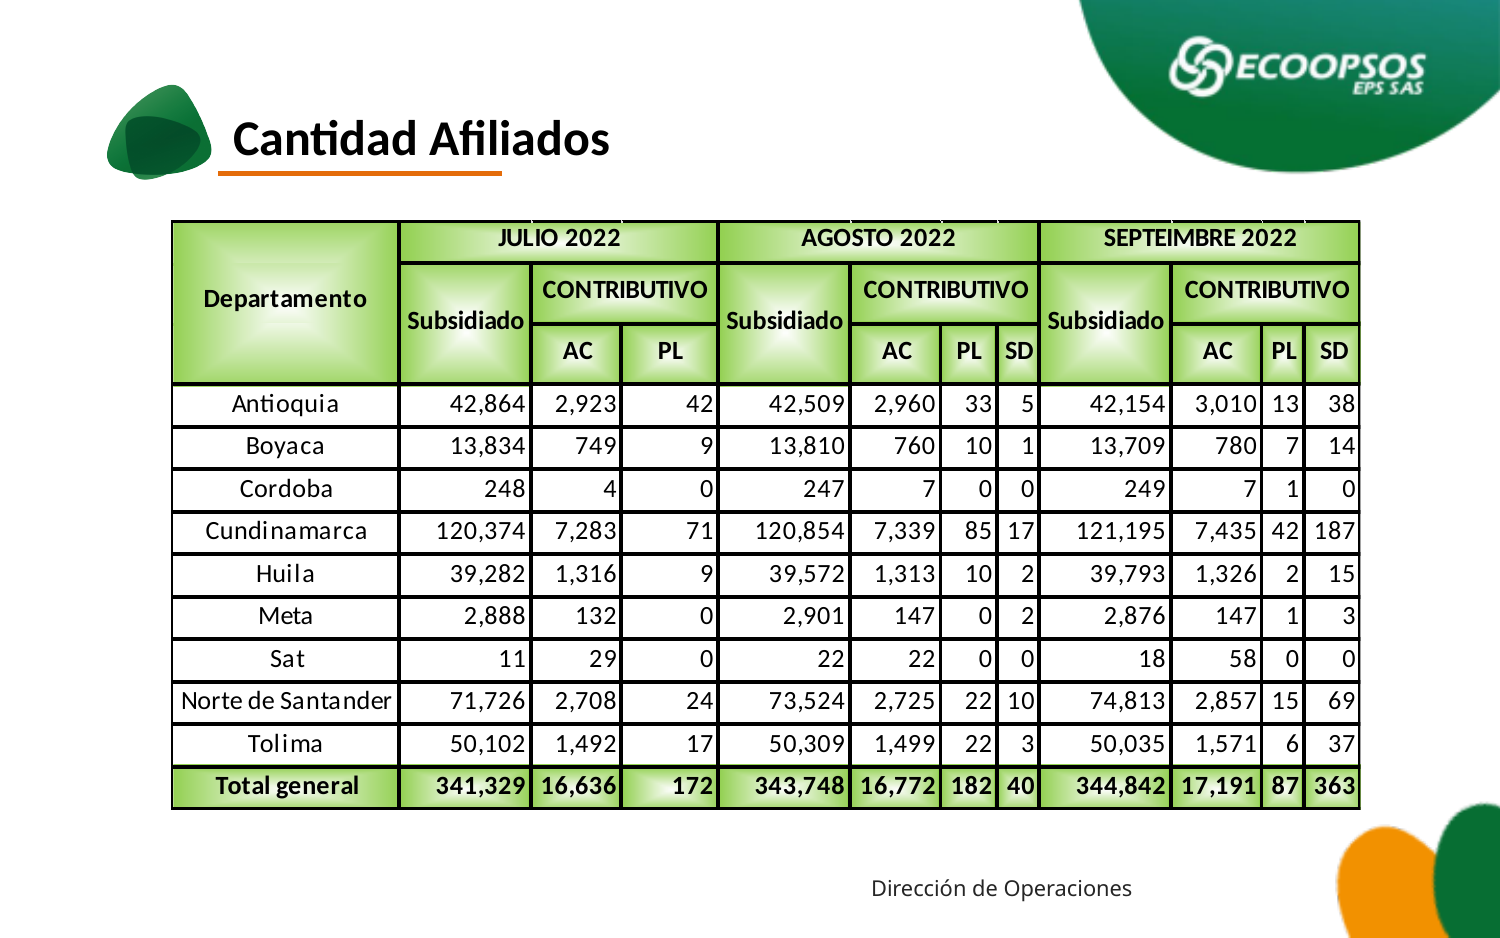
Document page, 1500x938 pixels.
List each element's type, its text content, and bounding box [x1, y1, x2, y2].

picture [0, 0, 1500, 938]
text_box Dirección de Operaciones [856, 866, 1500, 934]
text_box Cantidad Afiliados [230, 97, 1105, 173]
